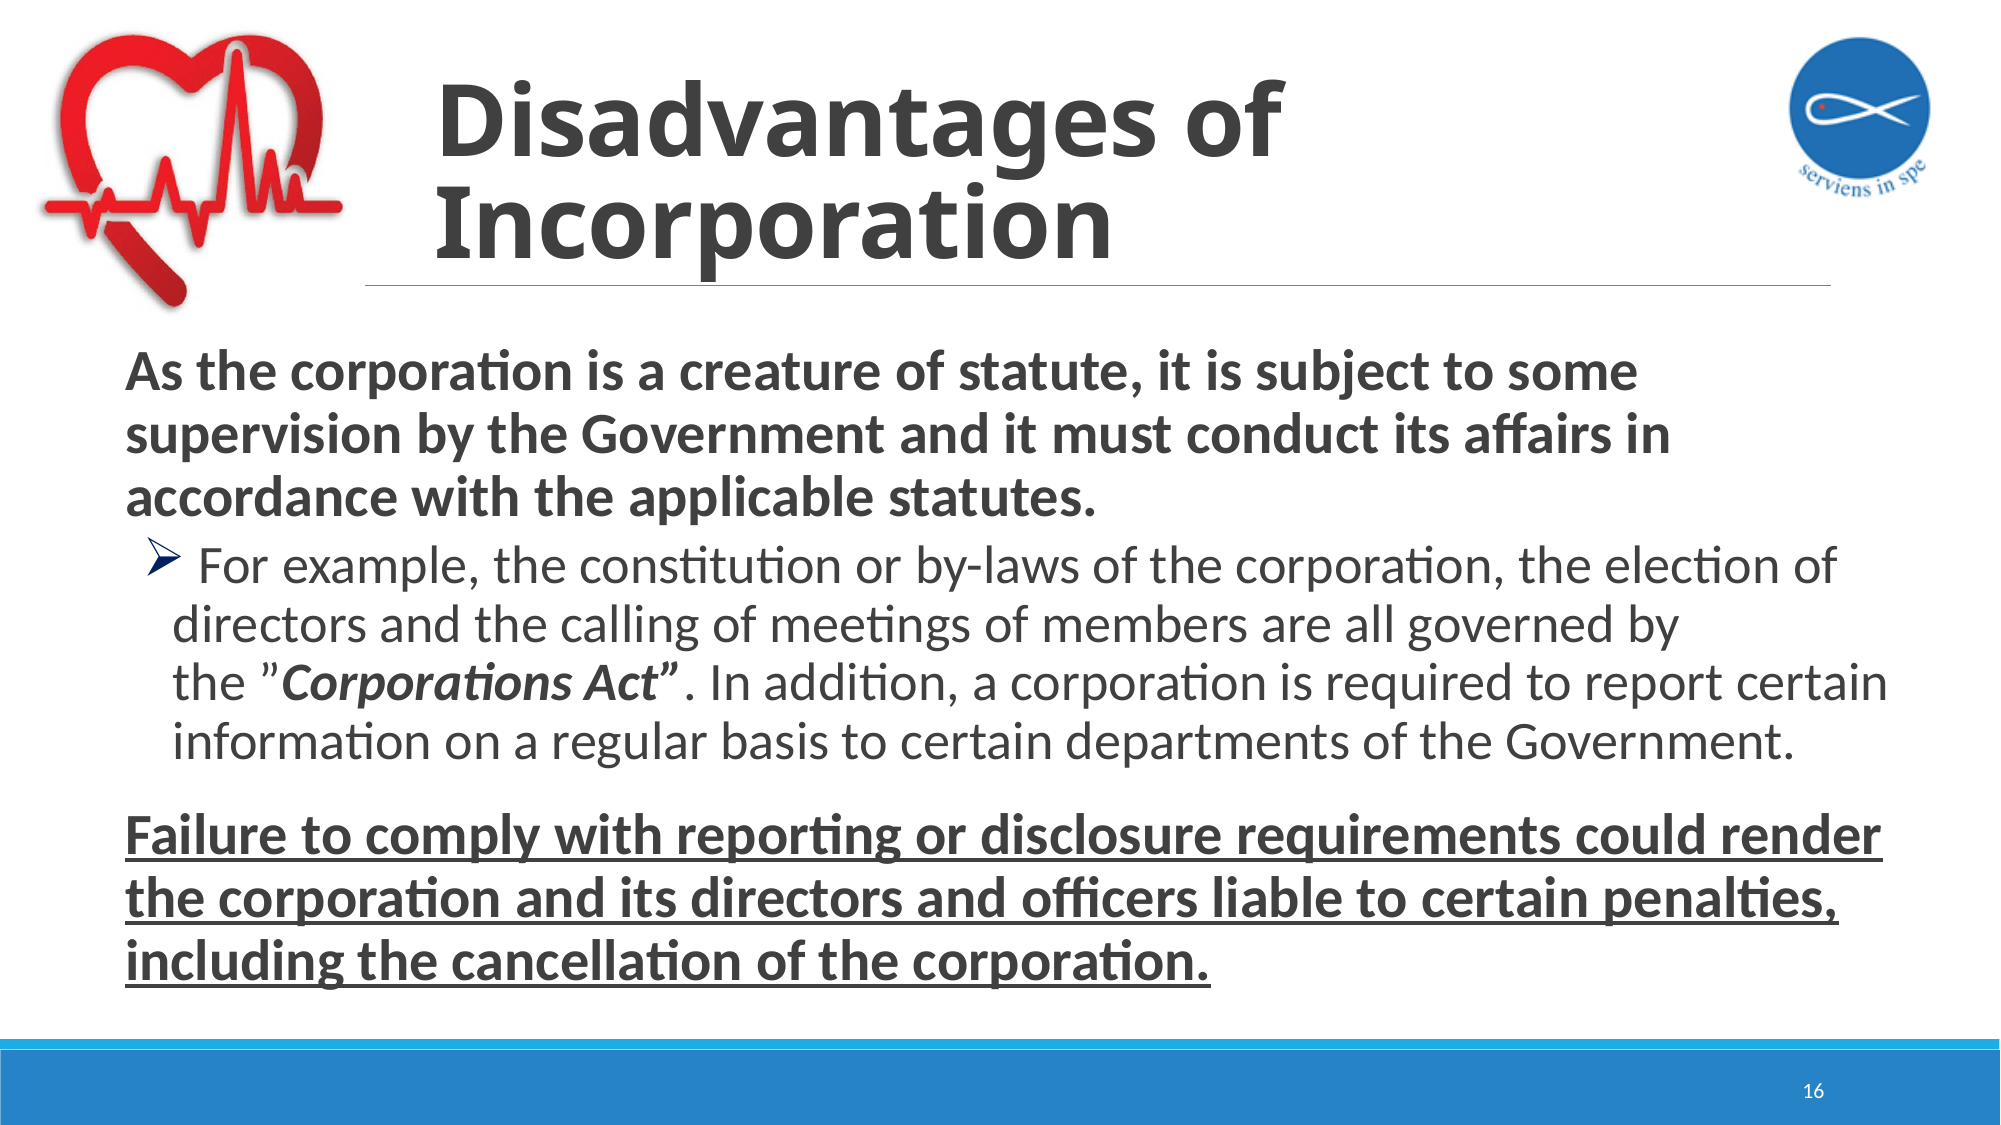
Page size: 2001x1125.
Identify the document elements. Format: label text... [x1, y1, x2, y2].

list As the corporation is a creature of statute, it is subject to some supervision by the Government and it must conduct its affairs in accordance with the applicable statutes. For example, the constitution or by-laws of the corporation, the election of directors and the calling of meetings of members are all governed by the ”Corporations Act”. In addition, a corporation is required to report certain information on a regular basis to certain departments of the Government. Failure to comply with reporting or disclosure requirements could render the corporation and its directors and officers liable to certain penalties, including the cancellation of the corporation. [109, 332, 1901, 1090]
slide_number 16 [1624, 1059, 1840, 1120]
title Disadvantages of Incorporation [419, 48, 1700, 287]
picture [21, 0, 365, 343]
picture [1721, 6, 2000, 223]
